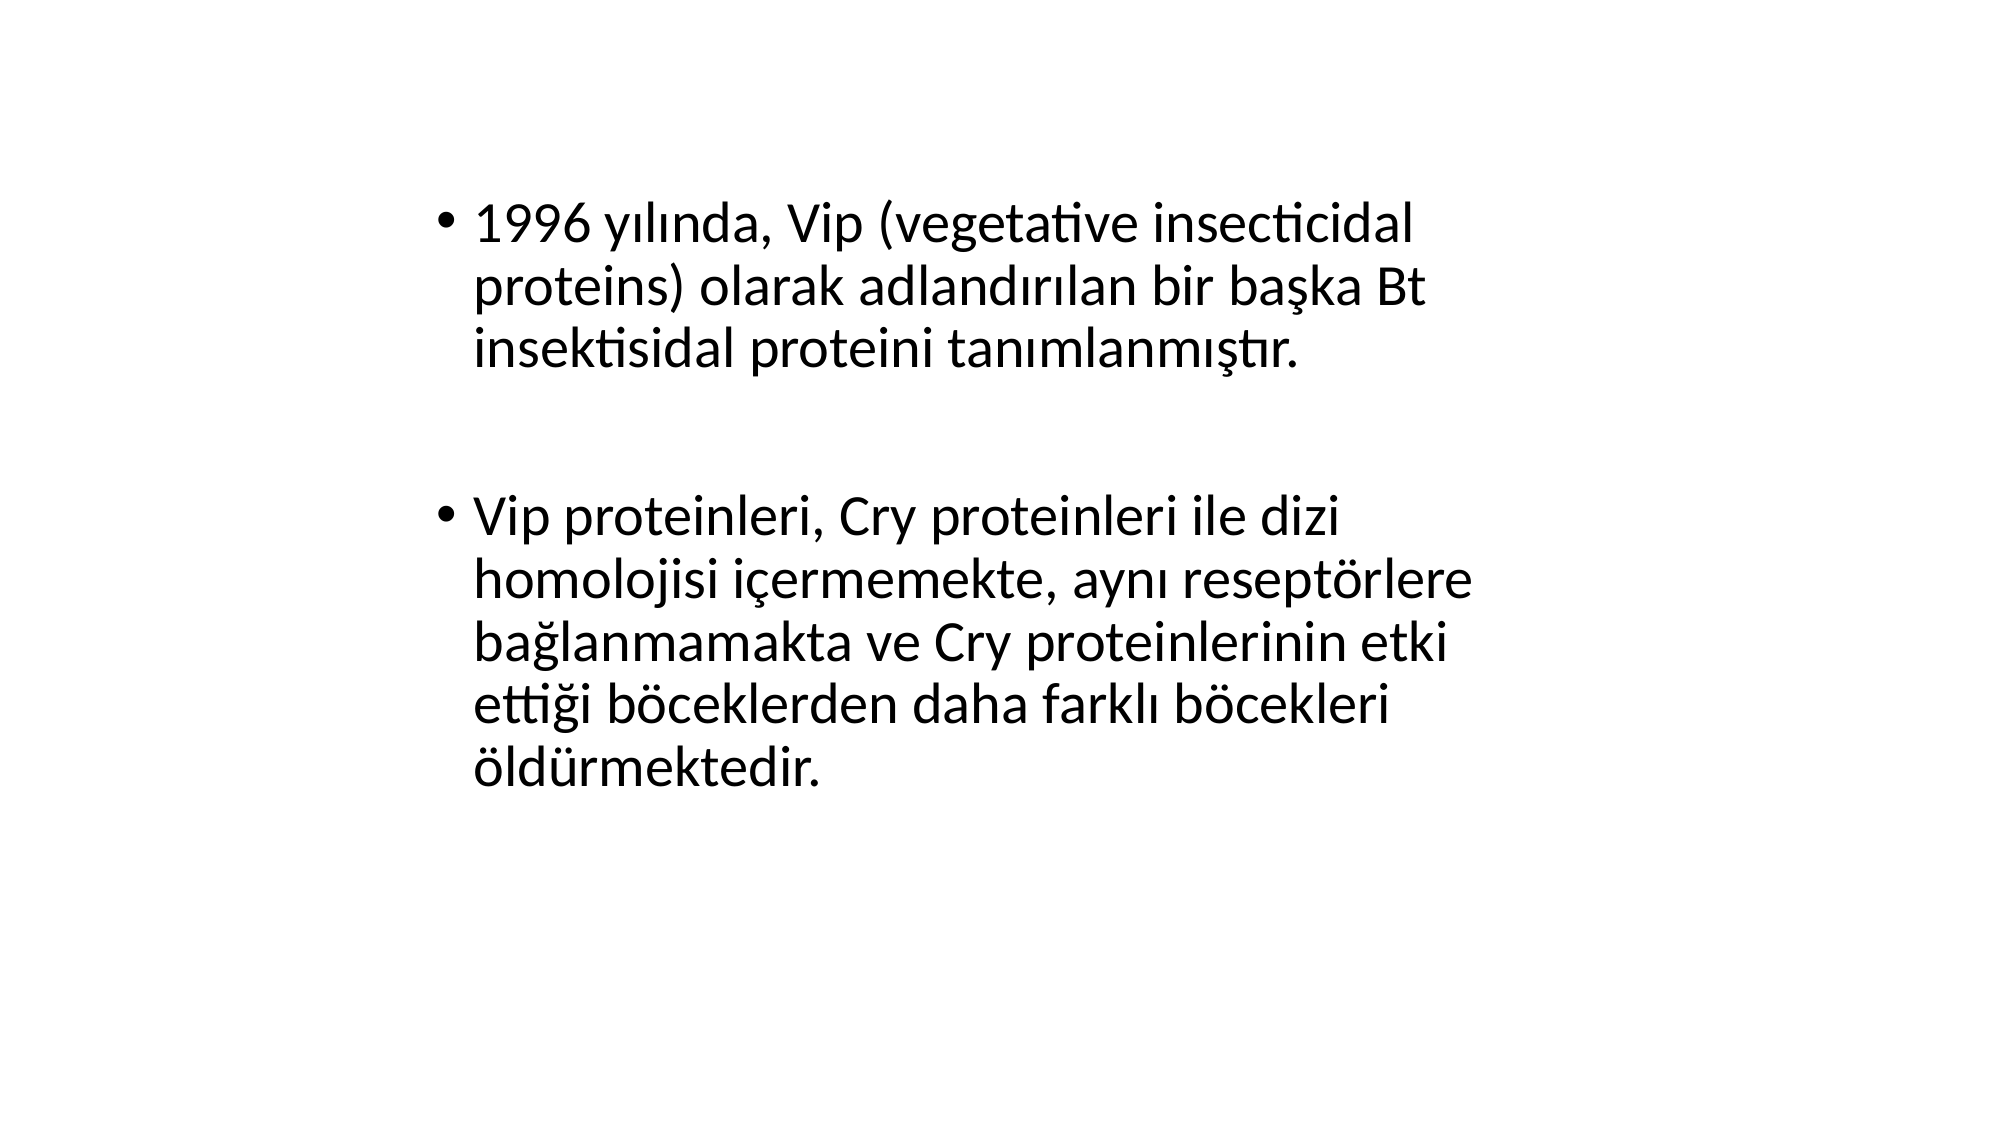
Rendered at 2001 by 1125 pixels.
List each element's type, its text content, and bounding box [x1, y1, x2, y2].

list 1996 yılında, Vip (vegetative insecticidal proteins) olarak adlandırılan bir başka Bt insektisidal proteini tanımlanmıştır. Vip proteinleri, Cry proteinleri ile dizi homolojisi içermemekte, aynı reseptörlere bağlanmamakta ve Cry proteinlerinin etki ettiği böceklerden daha farklı böcekleri öldürmektedir. [421, 184, 1533, 957]
